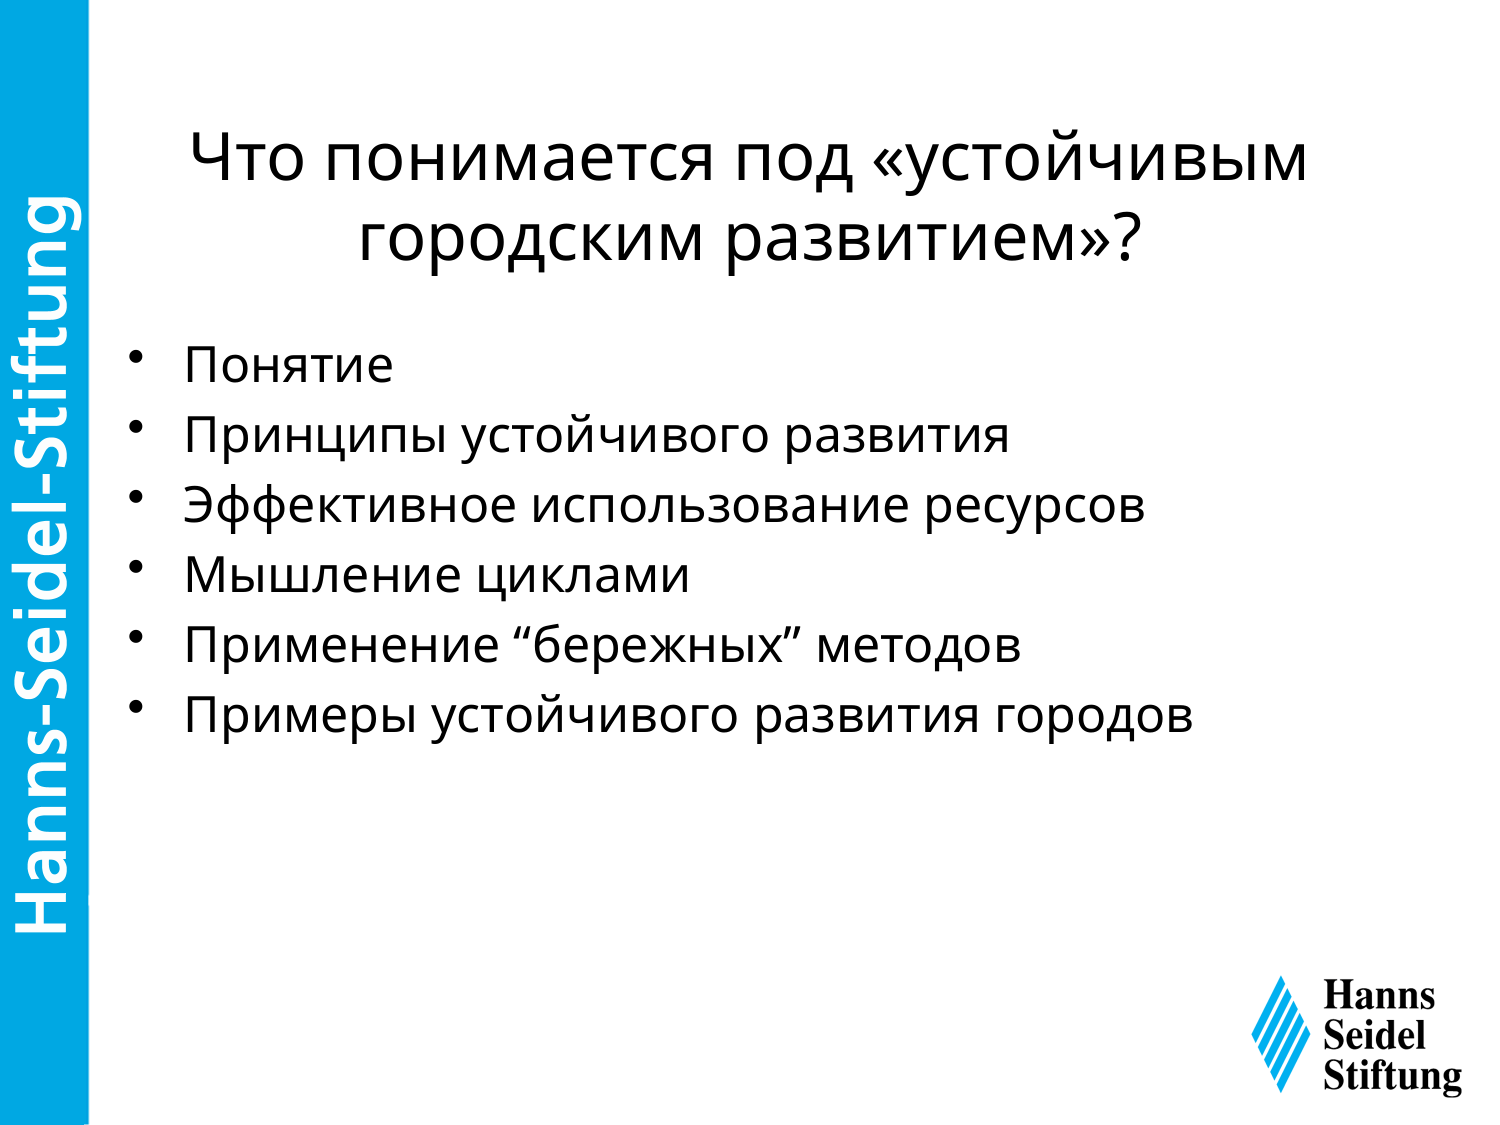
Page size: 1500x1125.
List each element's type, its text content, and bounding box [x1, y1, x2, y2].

picture [28, 730, 66, 753]
picture [19, 408, 66, 433]
picture [11, 356, 65, 382]
picture [29, 391, 65, 398]
picture [28, 242, 65, 275]
picture [28, 852, 66, 883]
picture [14, 390, 22, 398]
picture [28, 628, 66, 662]
picture [43, 706, 49, 724]
picture [19, 328, 66, 353]
picture [28, 807, 65, 840]
picture [29, 610, 65, 617]
picture [15, 670, 66, 699]
picture [89, 0, 1500, 1125]
picture [15, 438, 66, 467]
picture [28, 521, 66, 555]
picture [14, 610, 22, 618]
title Что понимается под «устойчивым городским развитием»? [112, 99, 1388, 288]
picture [29, 287, 66, 319]
picture [28, 198, 81, 233]
picture [12, 504, 65, 511]
picture [16, 894, 65, 932]
list Понятие Принципы устойчивого развития Эффективное использование ресурсов Мышление циклами Применение “бережных” методов Примеры устойчивого развития городов [112, 324, 1388, 1000]
picture [12, 564, 66, 599]
picture [43, 475, 49, 493]
picture [28, 763, 65, 795]
